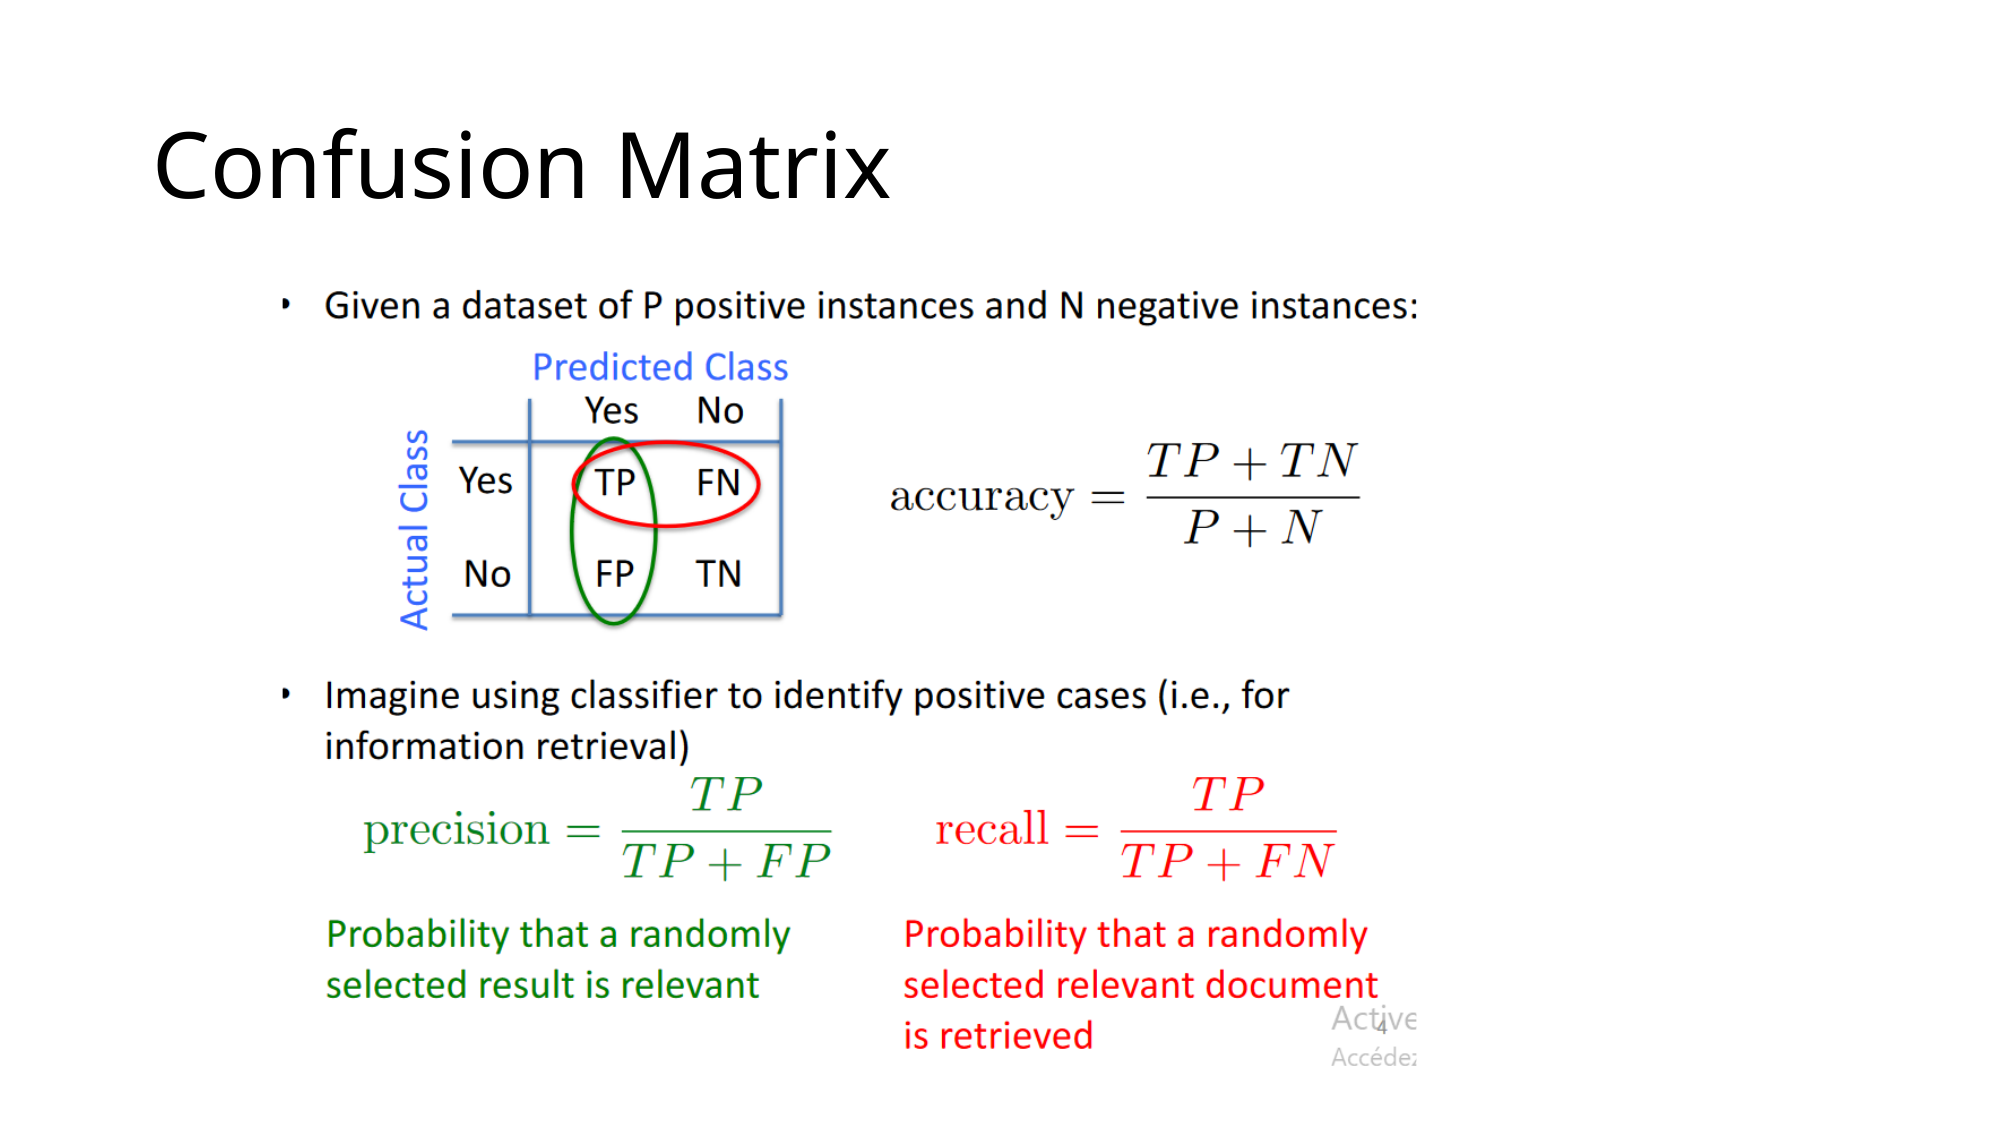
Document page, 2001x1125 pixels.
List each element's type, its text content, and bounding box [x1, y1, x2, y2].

picture [282, 277, 1417, 1068]
title Confusion Matrix [137, 59, 1863, 278]
